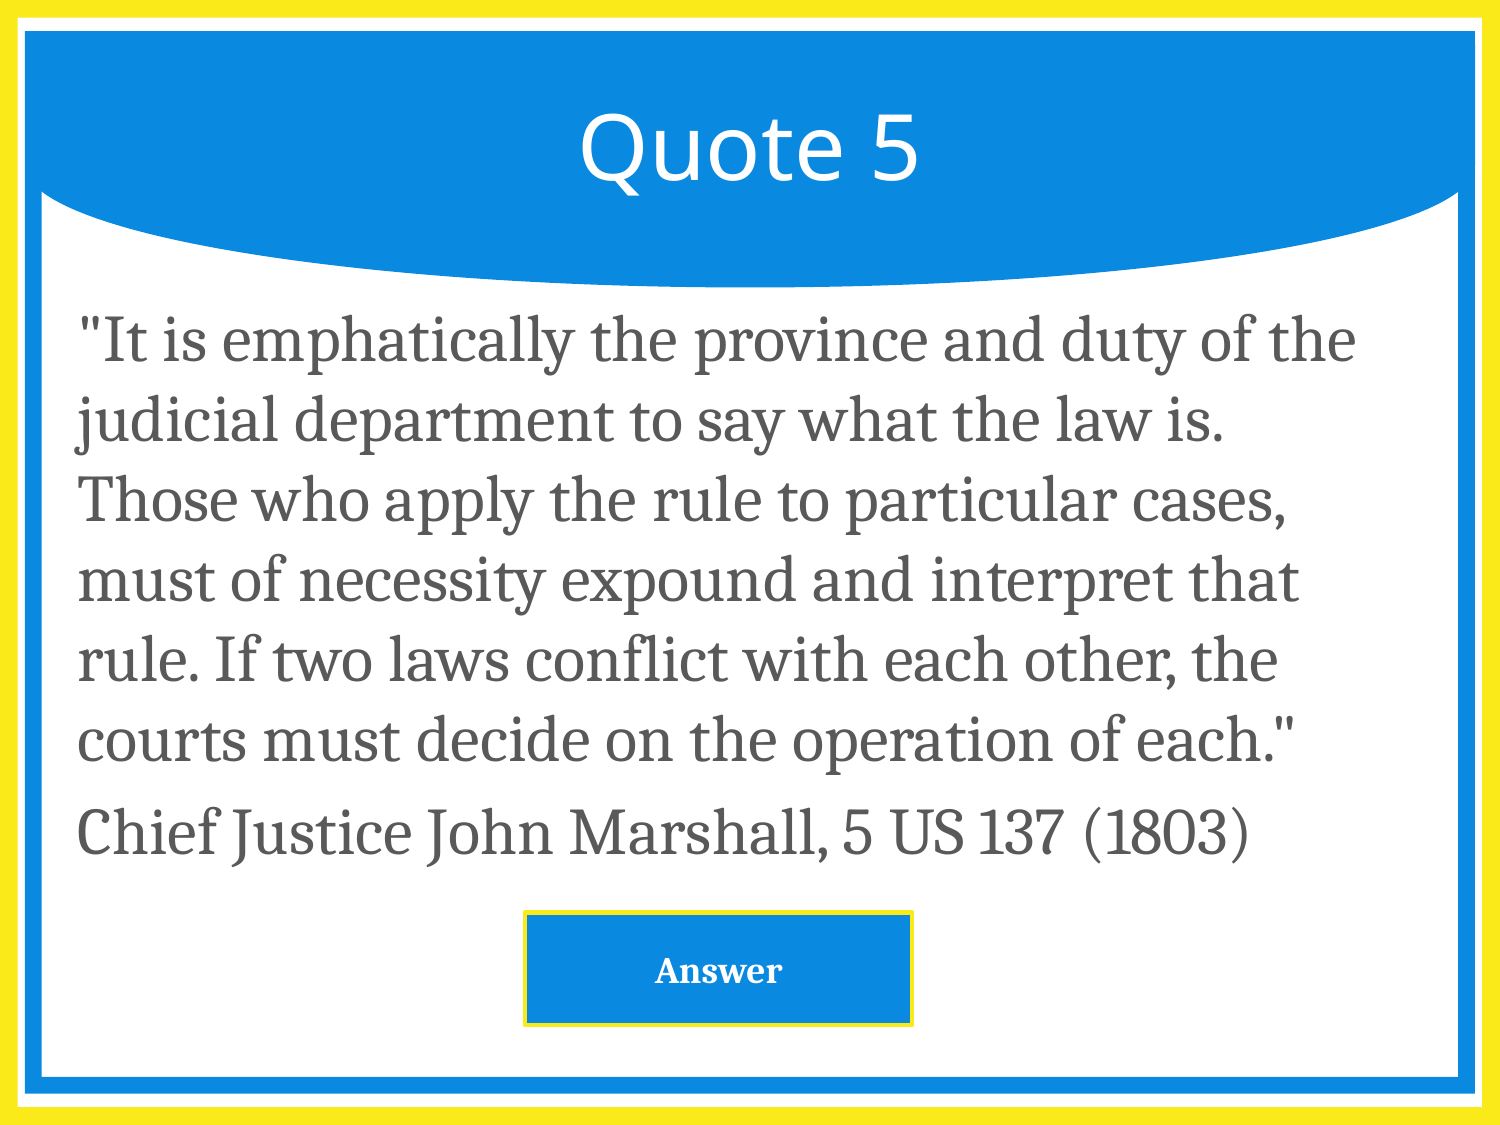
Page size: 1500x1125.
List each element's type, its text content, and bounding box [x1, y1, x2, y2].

title Quote 5 [75, 50, 1425, 238]
list "It is emphatically the province and duty of the judicial department to say what the law is. Those who apply the rule to particular cases, must of necessity expound and interpret that rule. If two laws conflict with each other, the courts must decide on the operation of each." Chief Justice John Marshall, 5 US 137 (1803) [62, 287, 1413, 1000]
text_box Answer [523, 910, 914, 1027]
